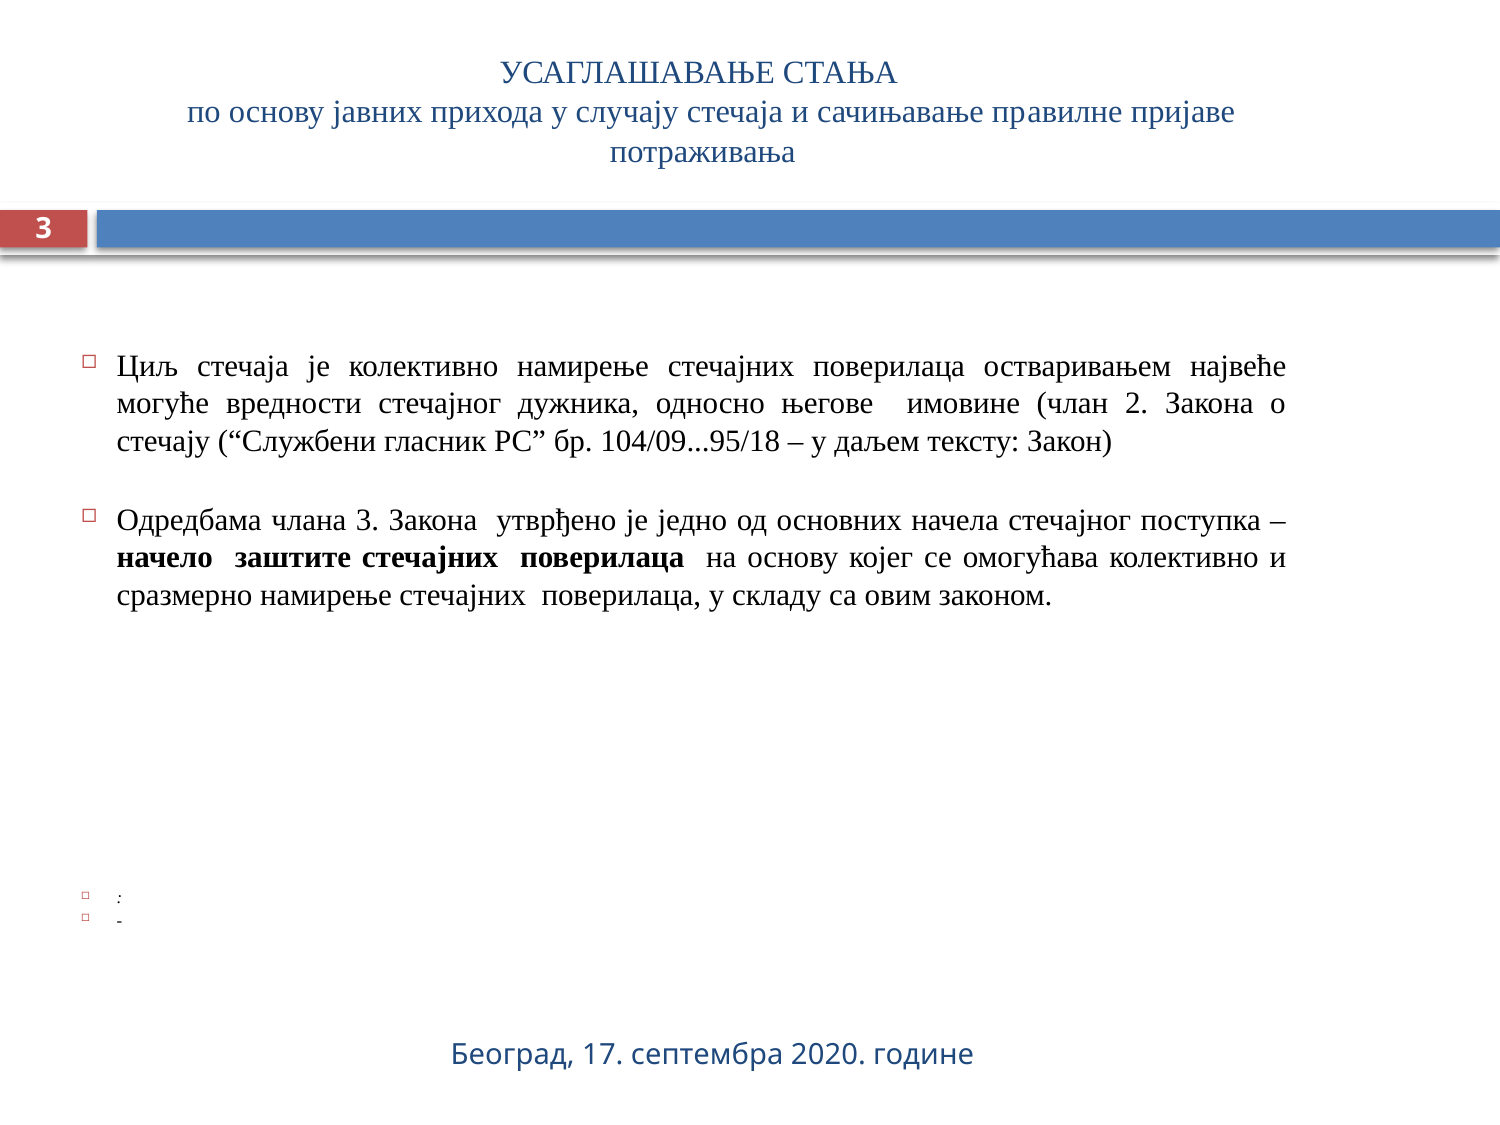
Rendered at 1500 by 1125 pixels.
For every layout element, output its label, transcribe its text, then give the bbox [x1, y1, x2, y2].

slide_number 3 [0, 208, 88, 249]
title УСАГЛАШАВАЊЕ СТАЊА по основу јавних прихода у случају стечаја и сачињавање правилне пријаве потраживања [105, 23, 1301, 217]
footer Београд, 17. септембра 2020. године [99, 1024, 990, 1085]
list Циљ стечаја је колективно намирење стечајних поверилаца остваривањем највеће могуће вредности стечајног дужника, односно његове имовине (члан 2. Закона о стечају (“Службени гласник РС” бр. 104/09...95/18 – у даљем тексту: Закон) Одредбама члана 3. Закона утврђено је једно од основних начела стечајног поступка – начело заштите стечајних поверилаца на основу којег се омогућава колективно и сразмерно намирење стечајних поверилаца, у складу са овим законом. : - [66, 283, 1301, 992]
